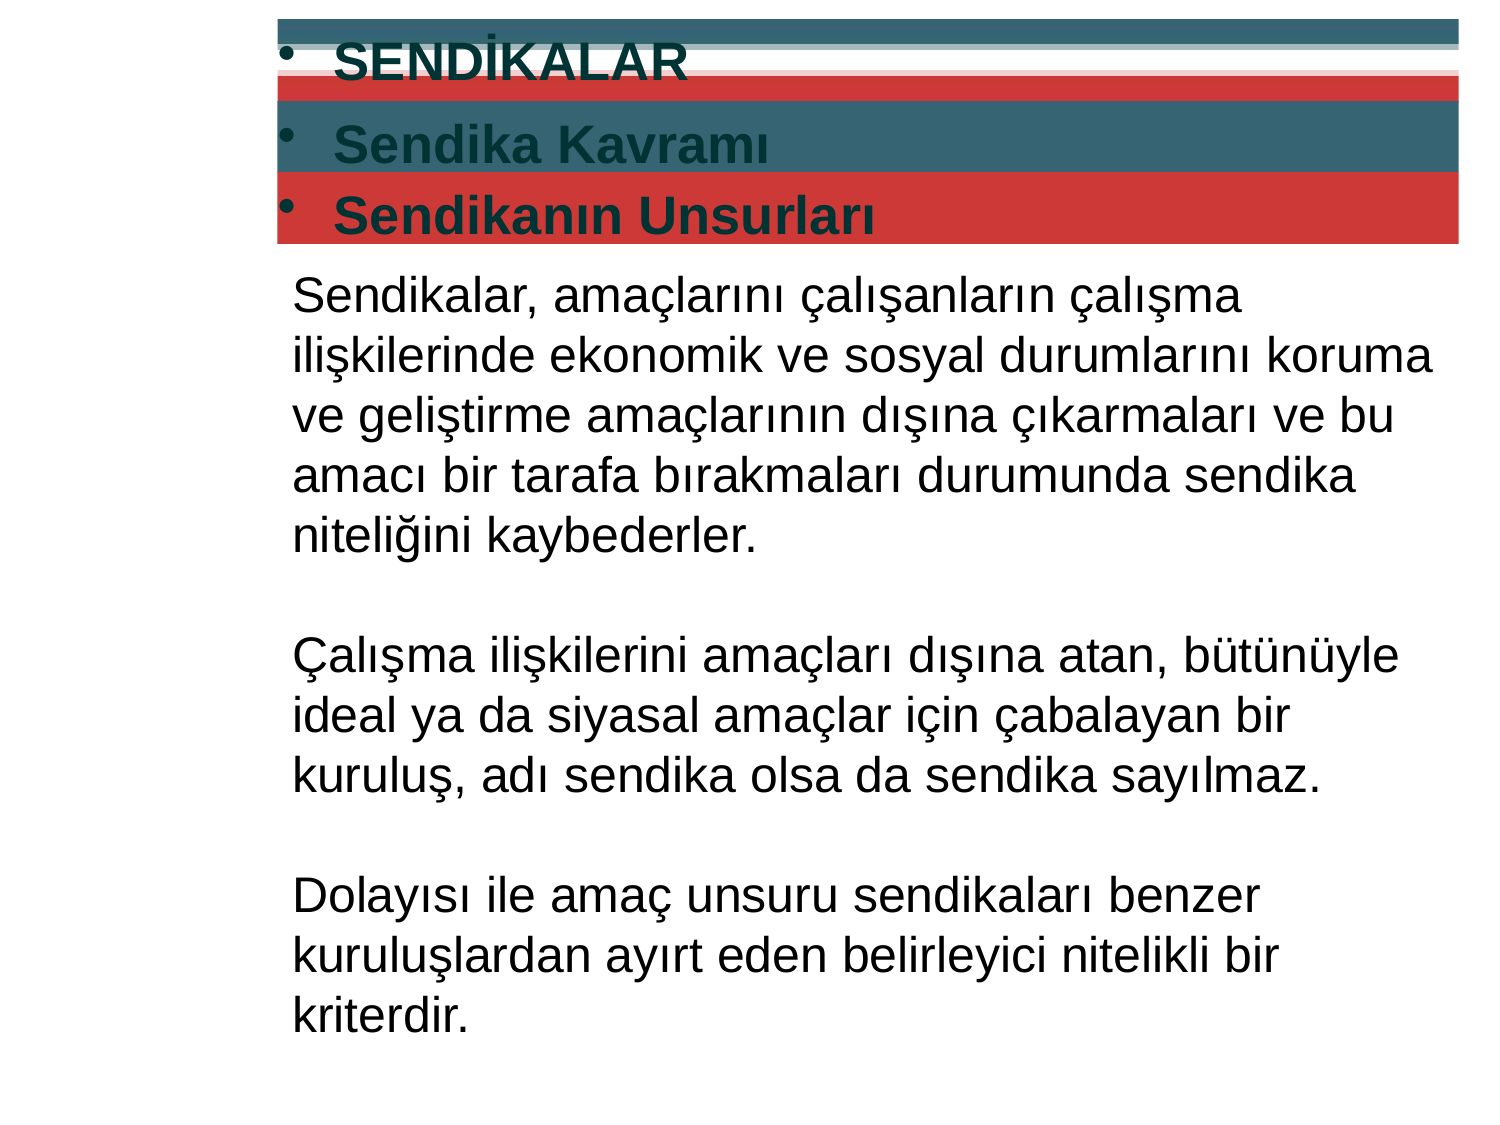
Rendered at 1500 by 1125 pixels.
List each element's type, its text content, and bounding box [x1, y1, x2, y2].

list Sendikanın Unsurları [277, 172, 1459, 244]
list Sendika Kavramı [277, 101, 1459, 172]
list SENDİKALAR [277, 19, 1459, 101]
text_box Sendikalar, amaçlarını çalışanların çalışma ilişkilerinde ekonomik ve sosyal durumlarını koruma ve geliştirme amaçlarının dışına çıkarmaları ve bu amacı bir tarafa bırakmaları durumunda sendika niteliğini kaybederler. Çalışma ilişkilerini amaçları dışına atan, bütünüyle ideal ya da siyasal amaçlar için çabalayan bir kuruluş, adı sendika olsa da sendika sayılmaz. Dolayısı ile amaç unsuru sendikaları benzer kuruluşlardan ayırt eden belirleyici nitelikli bir kriterdir. [277, 255, 1459, 1051]
